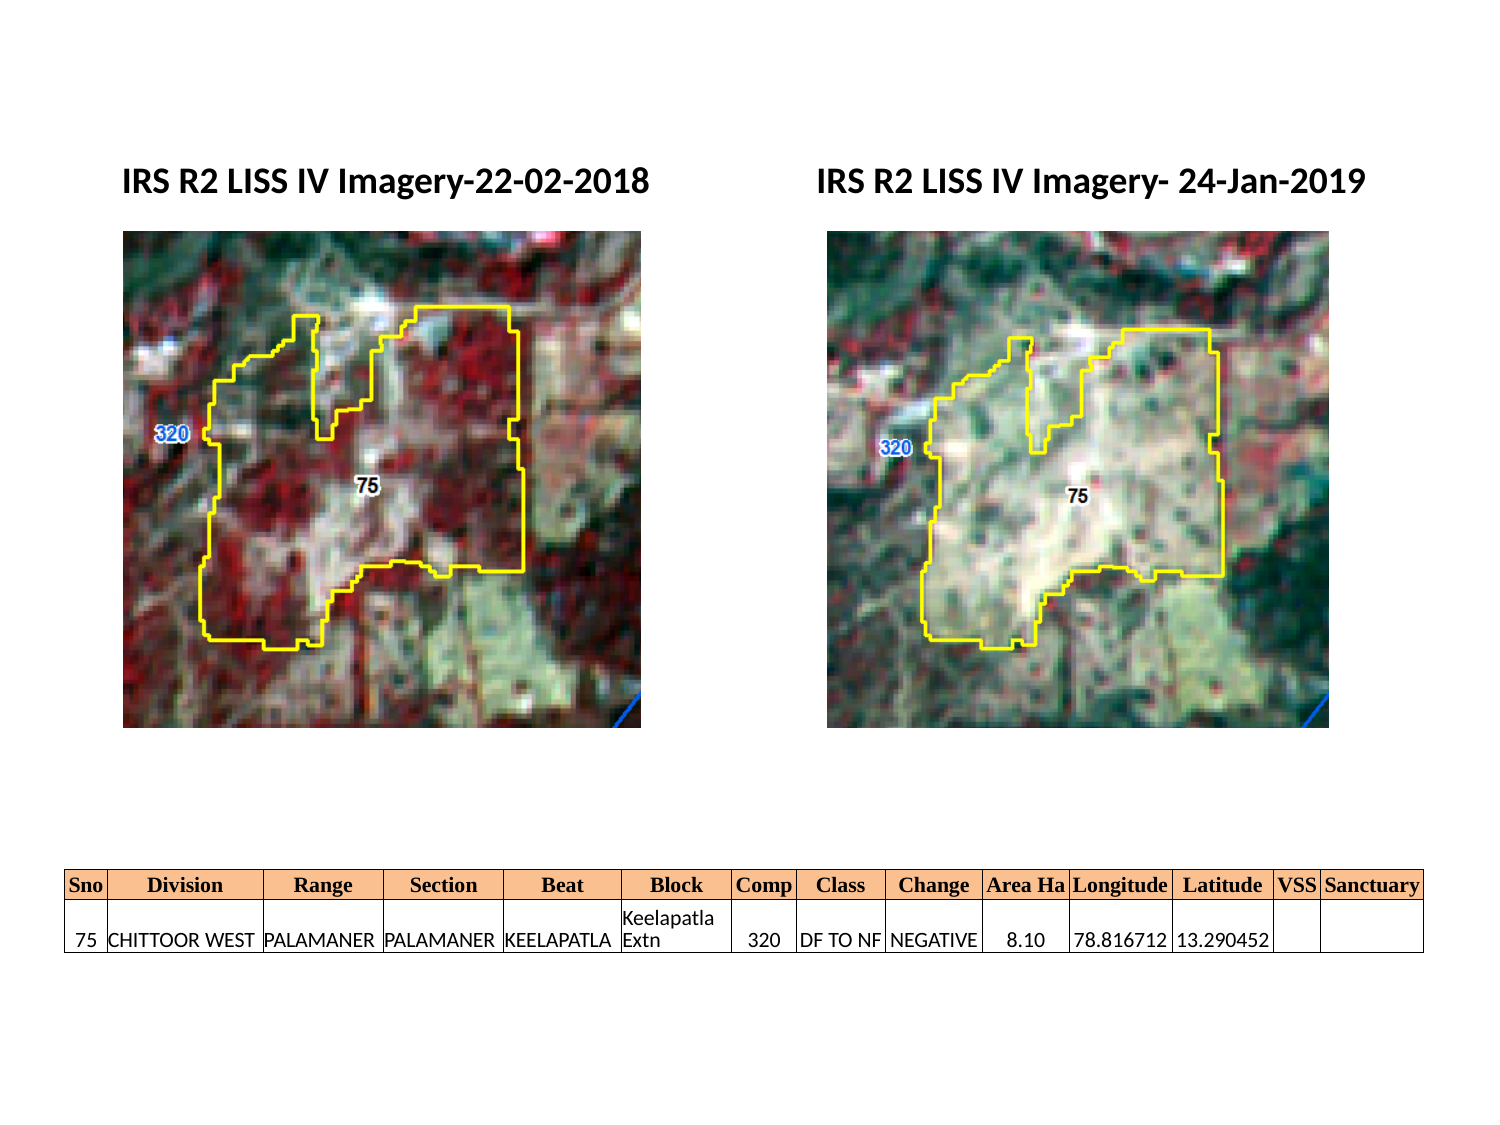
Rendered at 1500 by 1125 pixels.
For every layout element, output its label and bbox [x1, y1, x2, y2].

table_cell [1274, 900, 1320, 952]
table_header [264, 870, 383, 899]
table_cell [264, 900, 383, 952]
table_header [1070, 870, 1172, 899]
table_cell [983, 900, 1069, 952]
table_header [65, 870, 107, 899]
table_cell [1321, 900, 1423, 952]
text_box [801, 148, 1382, 209]
table_cell [622, 900, 731, 952]
table_cell [108, 900, 263, 952]
table_cell [1173, 900, 1273, 952]
table_header [1173, 870, 1273, 899]
table_header [622, 870, 731, 899]
table_header [1274, 870, 1320, 899]
table_cell [1070, 900, 1172, 952]
table_header [108, 870, 263, 899]
table_header [732, 870, 796, 899]
table_header [983, 870, 1069, 899]
table_cell [886, 900, 982, 952]
picture [827, 231, 1330, 729]
table_header [797, 870, 885, 899]
table_cell [65, 900, 107, 952]
table_cell [384, 900, 503, 952]
picture [123, 231, 641, 729]
table_cell [797, 900, 885, 952]
table_cell [504, 900, 621, 952]
table_header [886, 870, 982, 899]
table_header [384, 870, 503, 899]
table_header [504, 870, 621, 899]
text_box [107, 148, 666, 209]
table_header [1321, 870, 1423, 899]
table_cell [732, 900, 796, 952]
